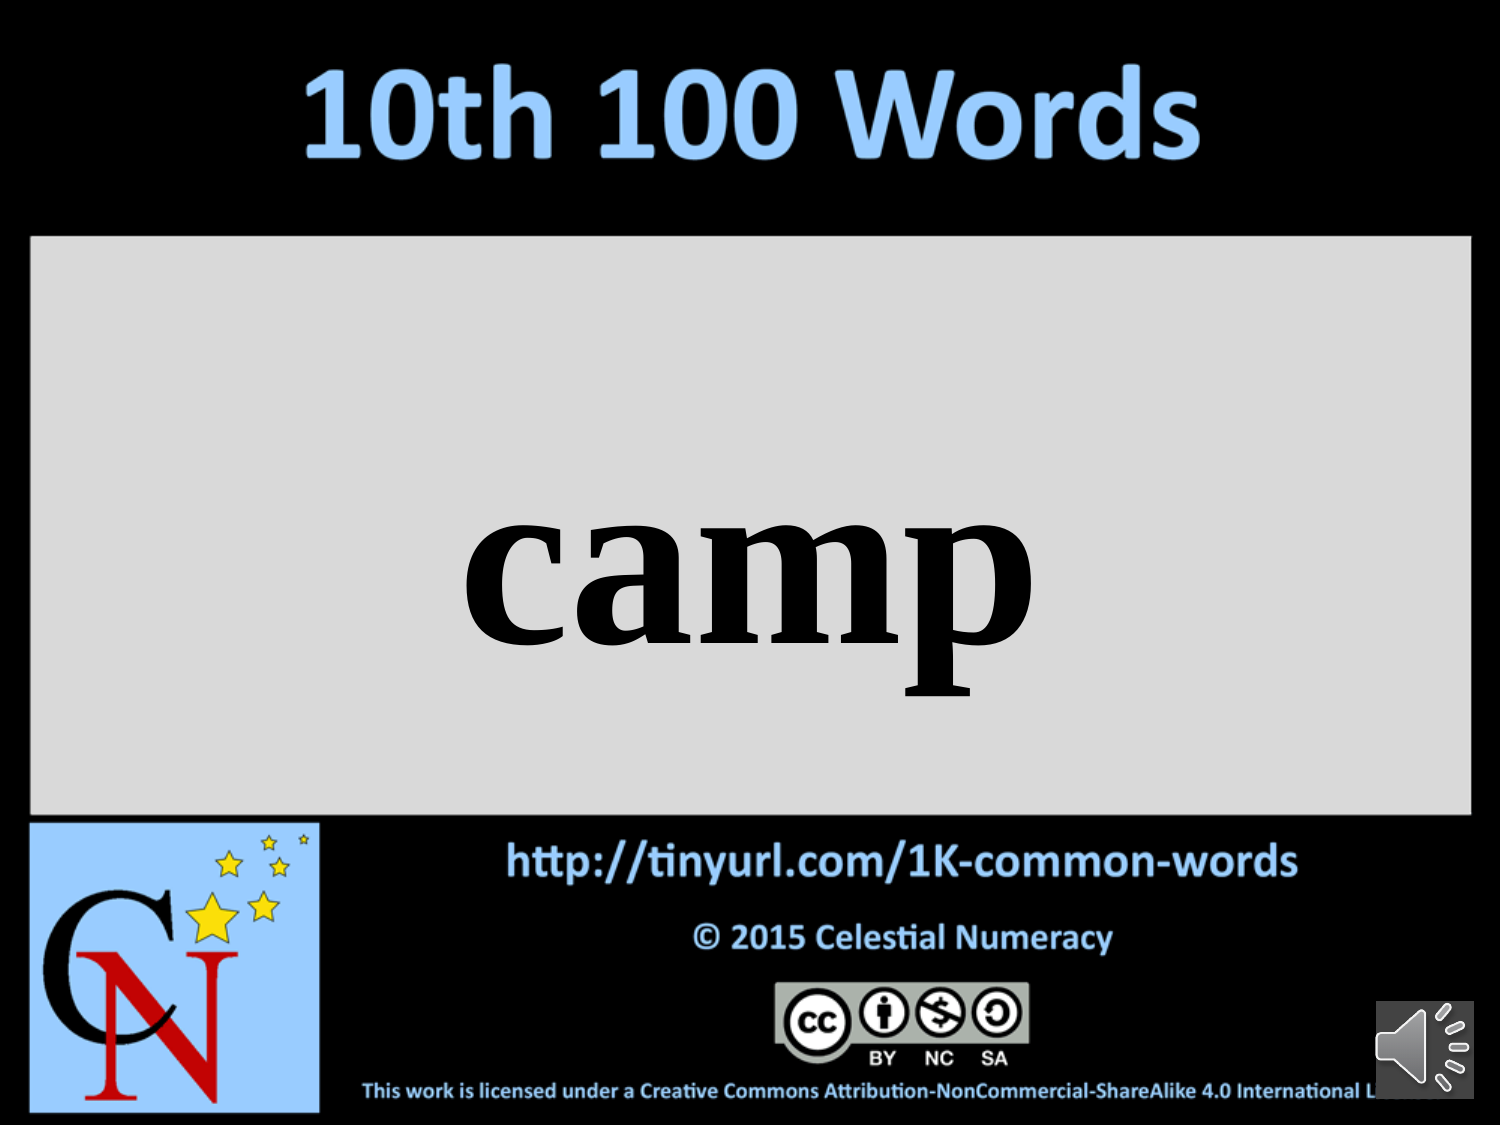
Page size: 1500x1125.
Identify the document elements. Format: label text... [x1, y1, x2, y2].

picture [0, 0, 1500, 1125]
title camp [103, 453, 1397, 672]
